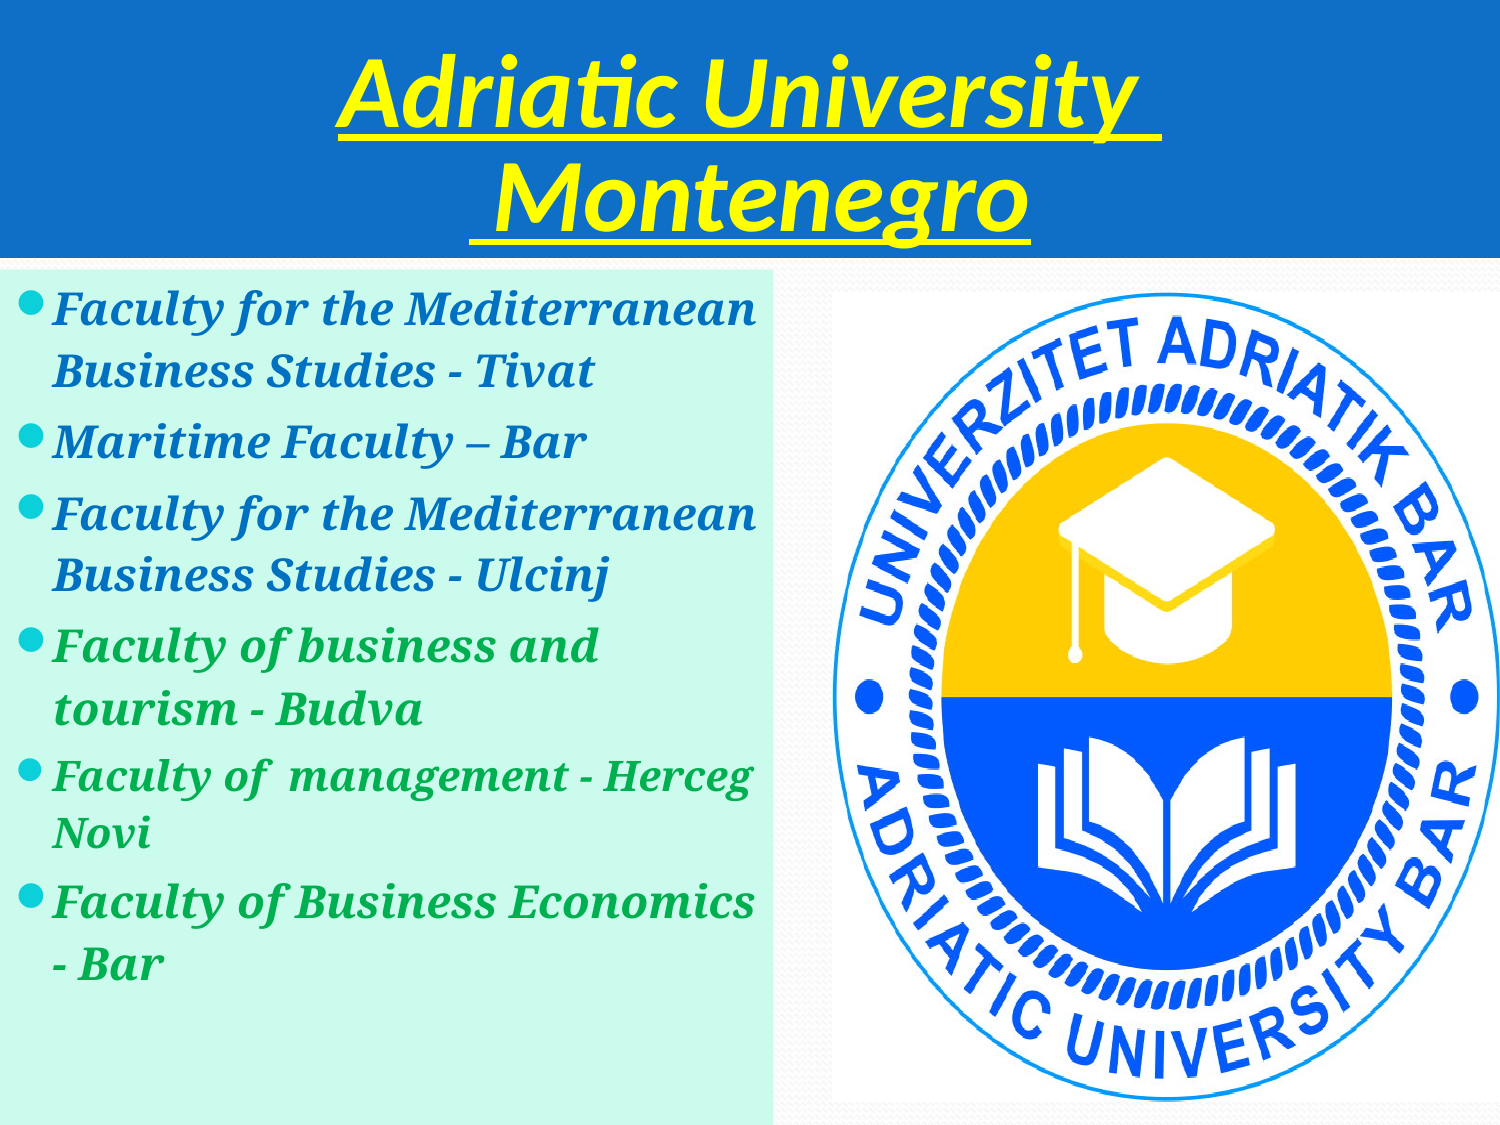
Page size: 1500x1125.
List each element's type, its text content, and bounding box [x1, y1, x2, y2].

picture [831, 292, 1500, 1102]
list Faculty for the Mediterranean Business Studies - Tivat Maritime Faculty – Bar Faculty for the Mediterranean Business Studies - Ulcinj Faculty of business and tourism - Budva Faculty of management - Herceg Novi Faculty of Business Economics - Bar [0, 269, 774, 1125]
title Adriatic University Montenegro [0, 0, 1500, 259]
